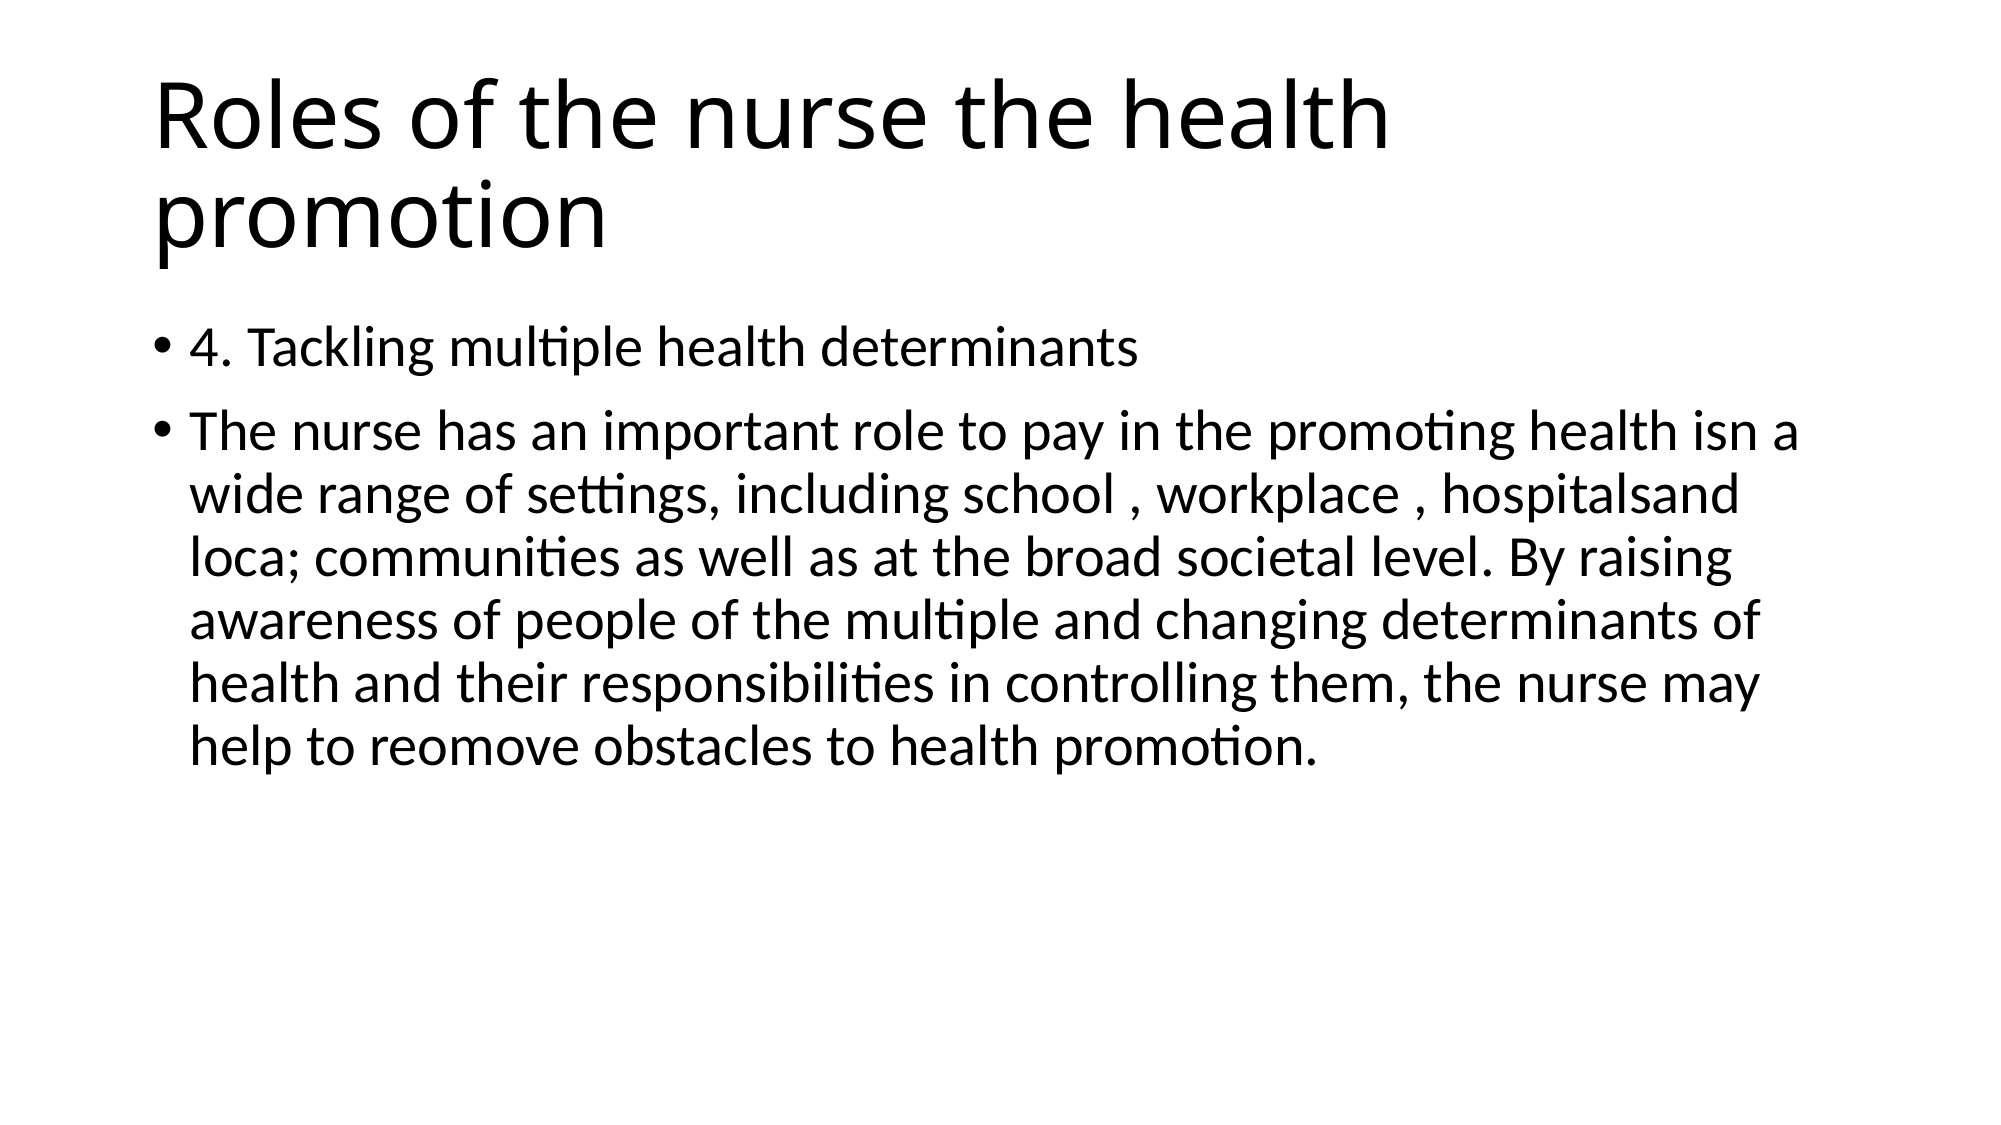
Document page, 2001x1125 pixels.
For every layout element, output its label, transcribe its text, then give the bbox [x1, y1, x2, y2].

list 4. Tackling multiple health determinants The nurse has an important role to pay in the promoting health isn a wide range of settings, including school , workplace , hospitalsand loca; communities as well as at the broad societal level. By raising awareness of people of the multiple and changing determinants of health and their responsibilities in controlling them, the nurse may help to reomove obstacles to health promotion. [137, 309, 1863, 1014]
title Roles of the nurse the health promotion [137, 59, 1863, 278]
